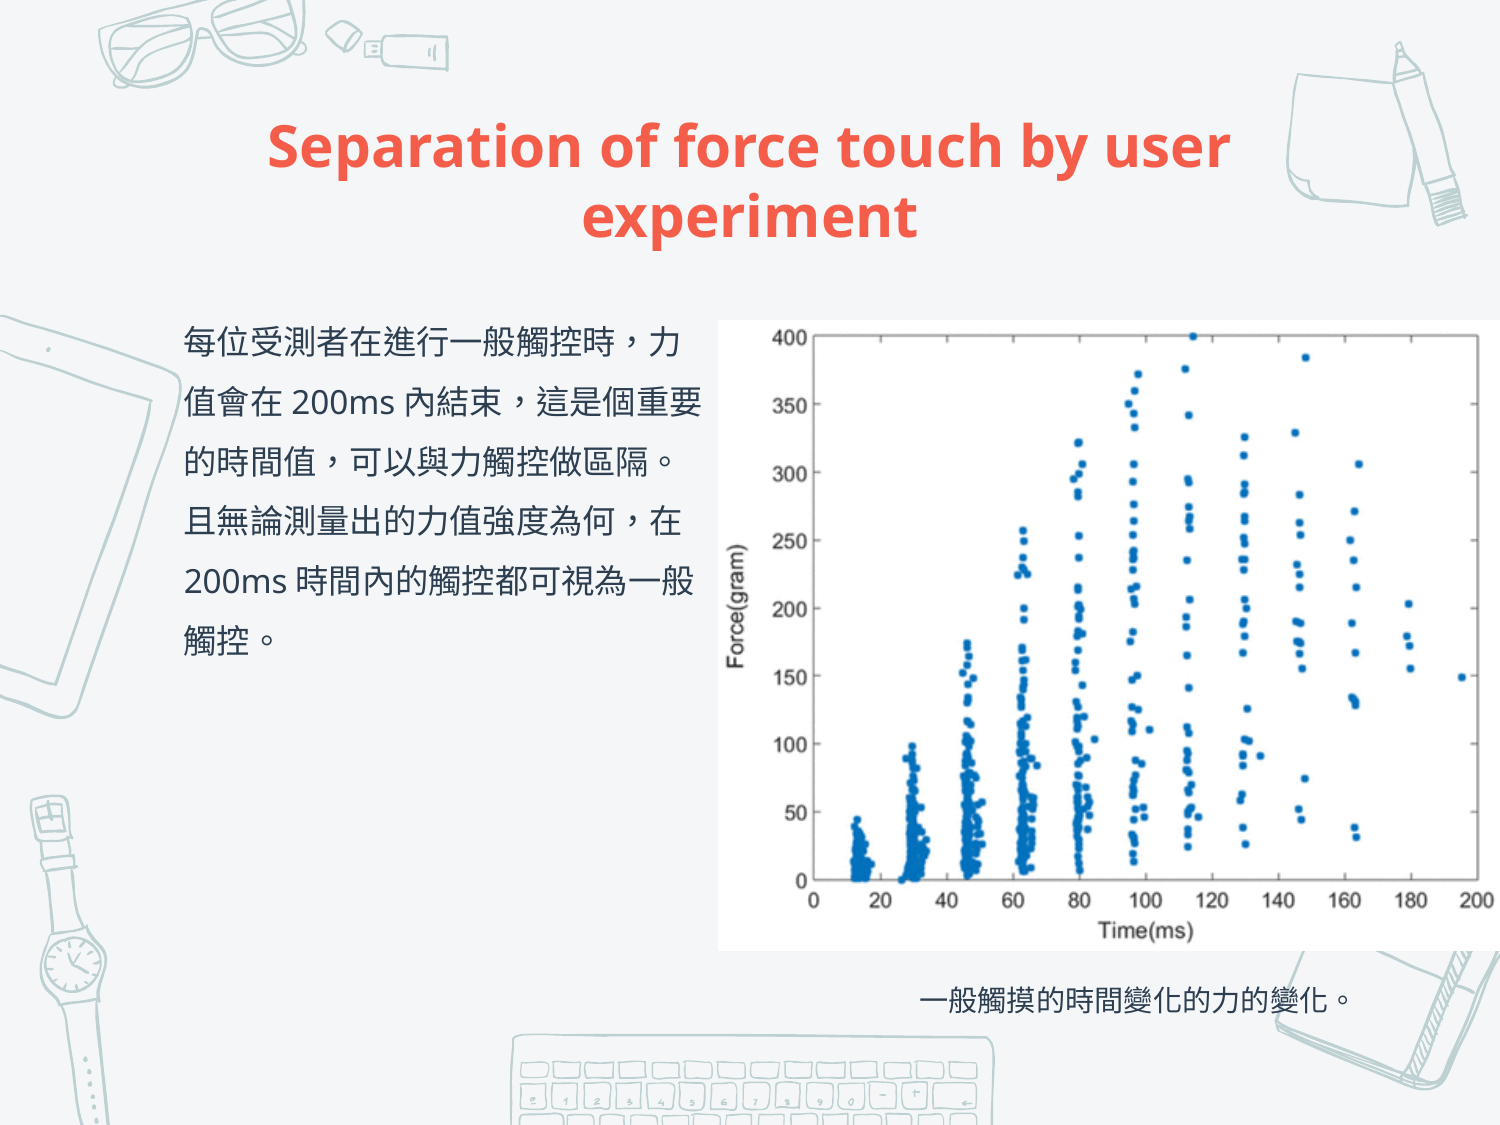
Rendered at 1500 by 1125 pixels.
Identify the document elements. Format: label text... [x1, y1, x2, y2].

text_box 每位受測者在進行一般觸控時，力值會在200ms內結束，這是個重要的時間值，可以與力觸控做區隔。且無論測量出的力值強度為何，在200ms時間內的觸控都可視為一般觸控。 [168, 286, 719, 1045]
text_box 一般觸摸的時間變化的力的變化。 [904, 974, 1373, 1025]
text_box Separation of force touch by user experiment [185, 136, 1315, 264]
picture [718, 320, 1500, 951]
